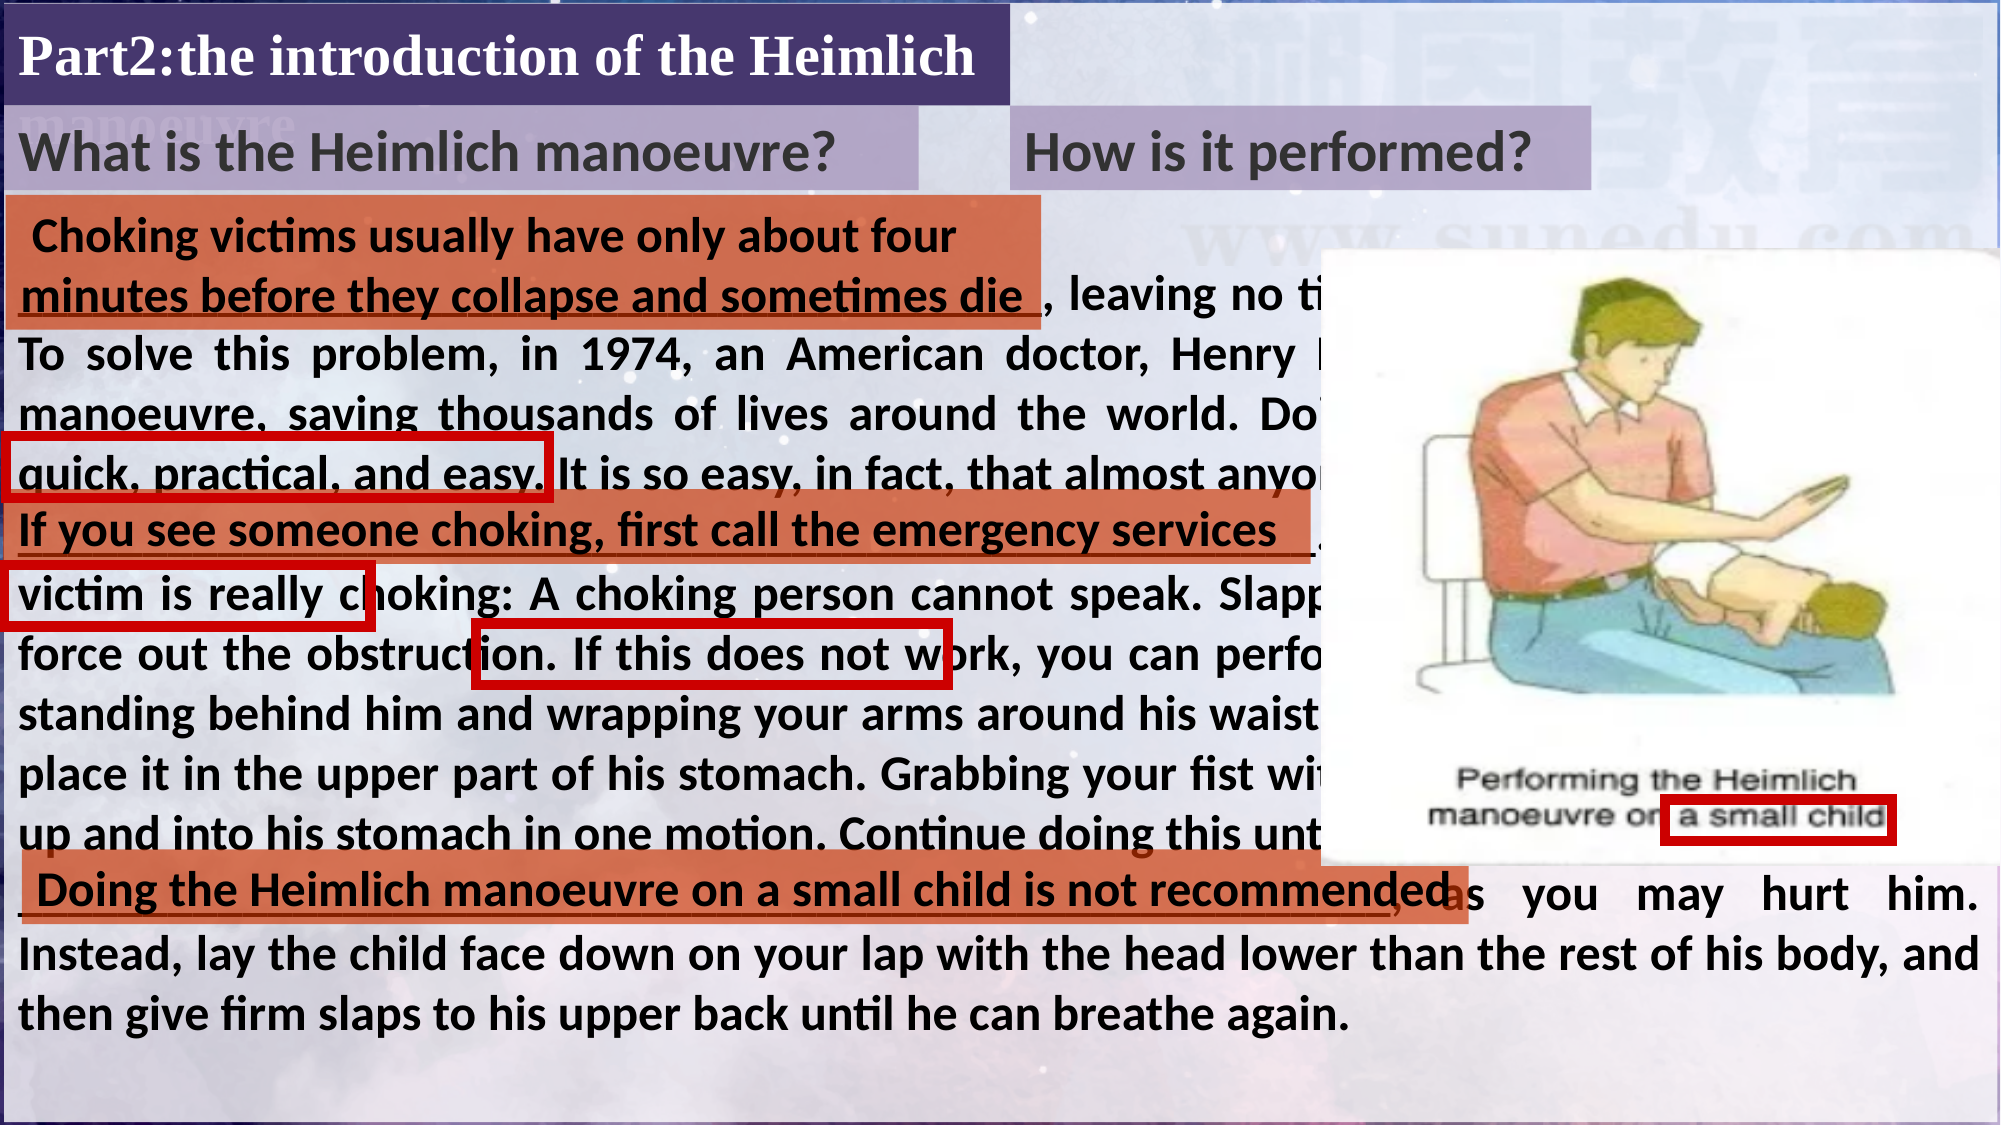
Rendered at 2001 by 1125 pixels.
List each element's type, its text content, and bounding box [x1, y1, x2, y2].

text_box What is the Heimlich manoeuvre? [4, 105, 919, 191]
text_box _________________________________________, leaving no time for an ambulance to arrive. To solve this problem, in 1974, an American doctor, Henry Heimlich, created the Heimlich manoeuvre, saving thousands of lives around the world. Doing the Heimlich manoeuvre is quick, practical, and easy. It is so easy, in fact, that almost anyone can learn how. ____________________________________________________.Then, make sure that the victim is really choking: A choking person cannot speak. Slapping the victim’s back will often force out the obstruction. If this does not work, you can perform the Heimlich manoeuvre by standing behind him and wrapping your arms around his waist. Make a fist with one hand and place it in the upper part of his stomach. Grabbing your fist with your other hand tightly, push up and into his stomach in one motion. Continue doing this until the obstruction is forced out. _______________________________________________________, as you may hurt him. Instead, lay the child face down on your lap with the head lower than the rest of his body, and then give firm slaps to his upper back until he can breathe again. [3, 252, 1997, 1048]
text_box [3, 564, 372, 627]
text_box Doing the Heimlich manoeuvre on a small child is not recommended [21, 849, 1469, 925]
picture [0, 0, 2001, 1125]
text_box [475, 622, 949, 686]
text_box Choking victims usually have only about four minutes before they collapse and sometimes die [5, 194, 1042, 330]
text_box If you see someone choking, first call the emergency services [3, 489, 1311, 564]
text_box Part2:the introduction of the Heimlich manoeuvre [4, 9, 1075, 164]
text_box [3, 3, 1011, 107]
text_box How is it performed? [1010, 105, 1592, 191]
text_box [3, 866, 1998, 1123]
text_box [5, 435, 550, 499]
text_box [3, 2, 1998, 252]
